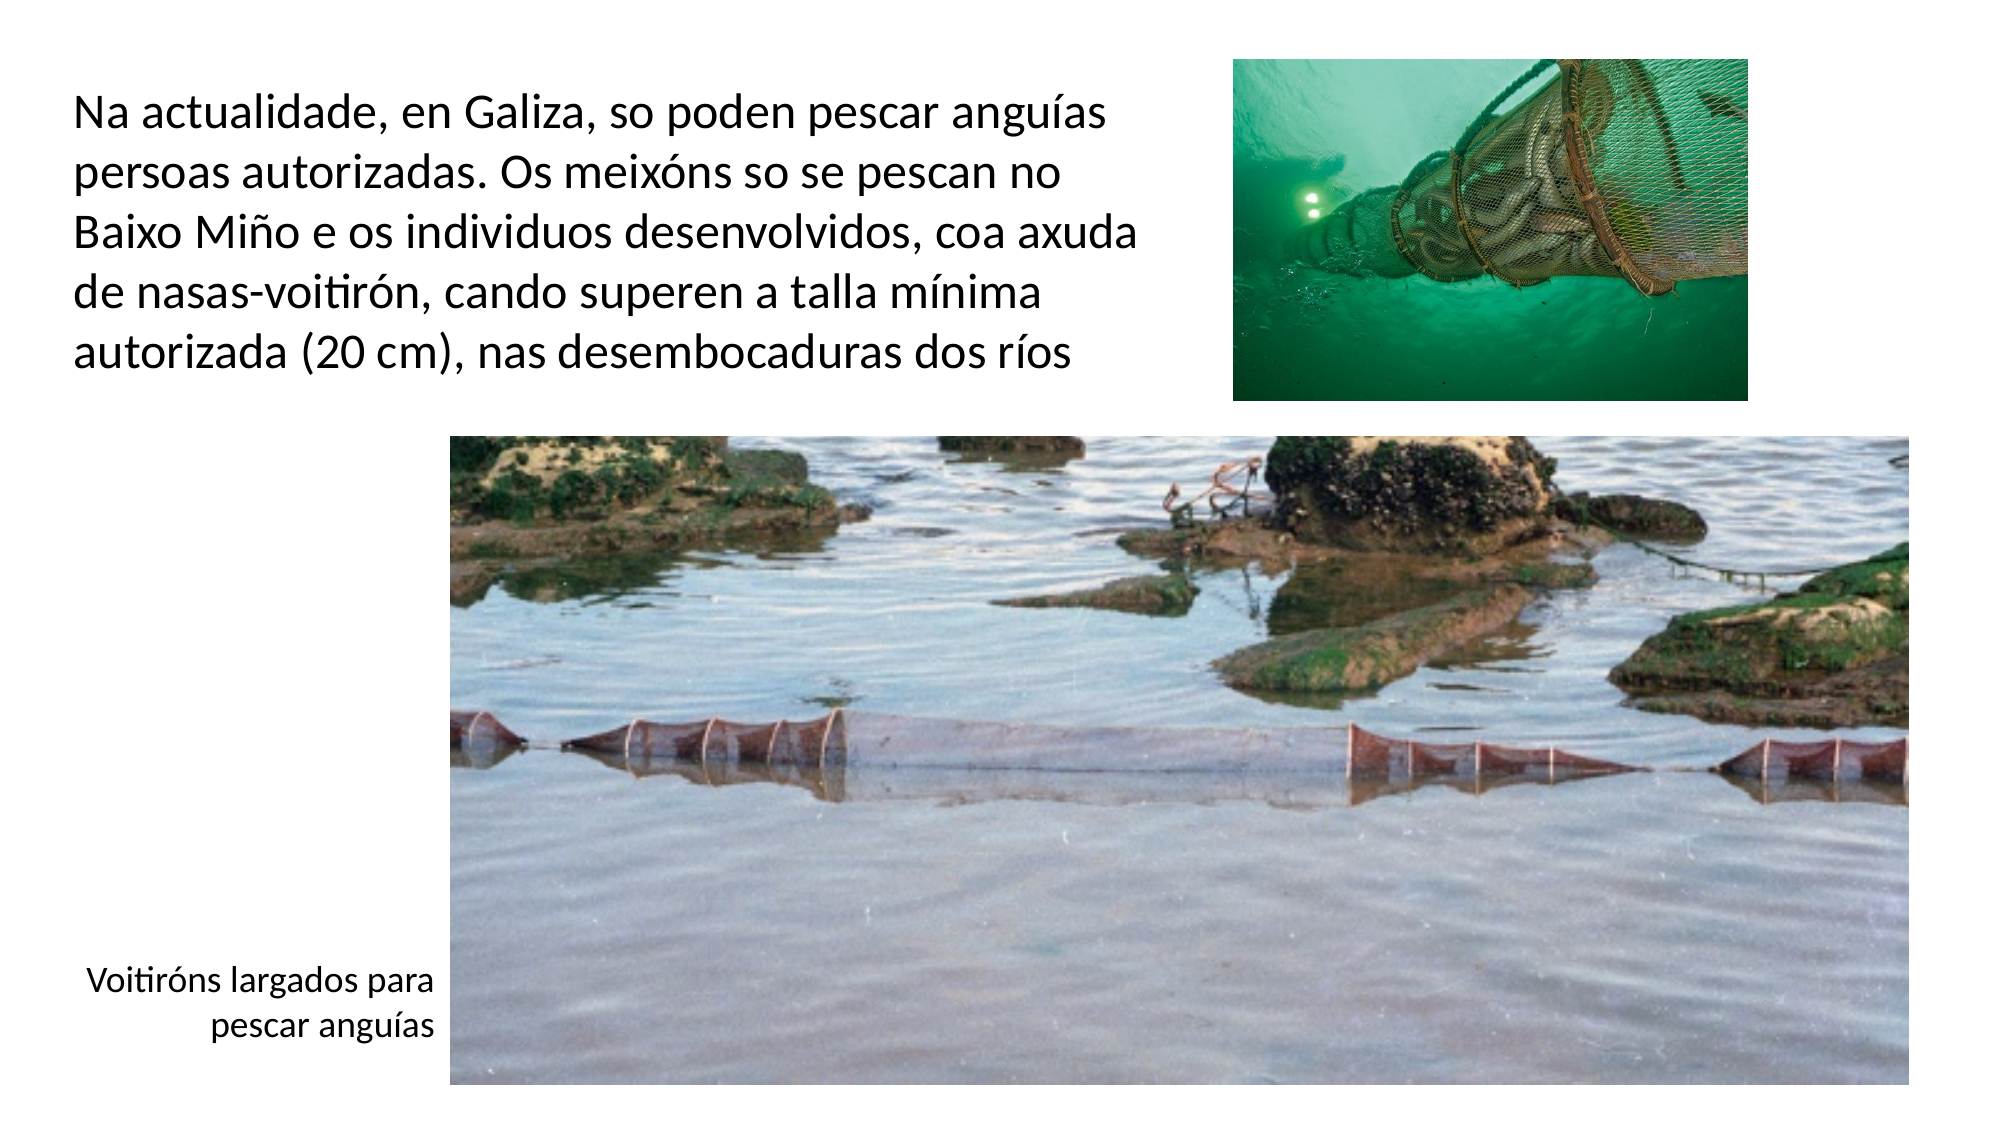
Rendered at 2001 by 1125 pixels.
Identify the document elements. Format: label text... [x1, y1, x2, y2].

text_box Na actualidade, en Galiza, so poden pescar anguías persoas autorizadas. Os meixóns so se pescan no Baixo Miño e os individuos desenvolvidos, coa axuda de nasas-voitirón, cando superen a talla mínima autorizada (20 cm), nas desembocaduras dos ríos [59, 71, 1160, 387]
picture [449, 436, 1909, 1085]
text_box Voitiróns largados para pescar anguías [56, 947, 449, 1053]
picture [1233, 59, 1748, 401]
